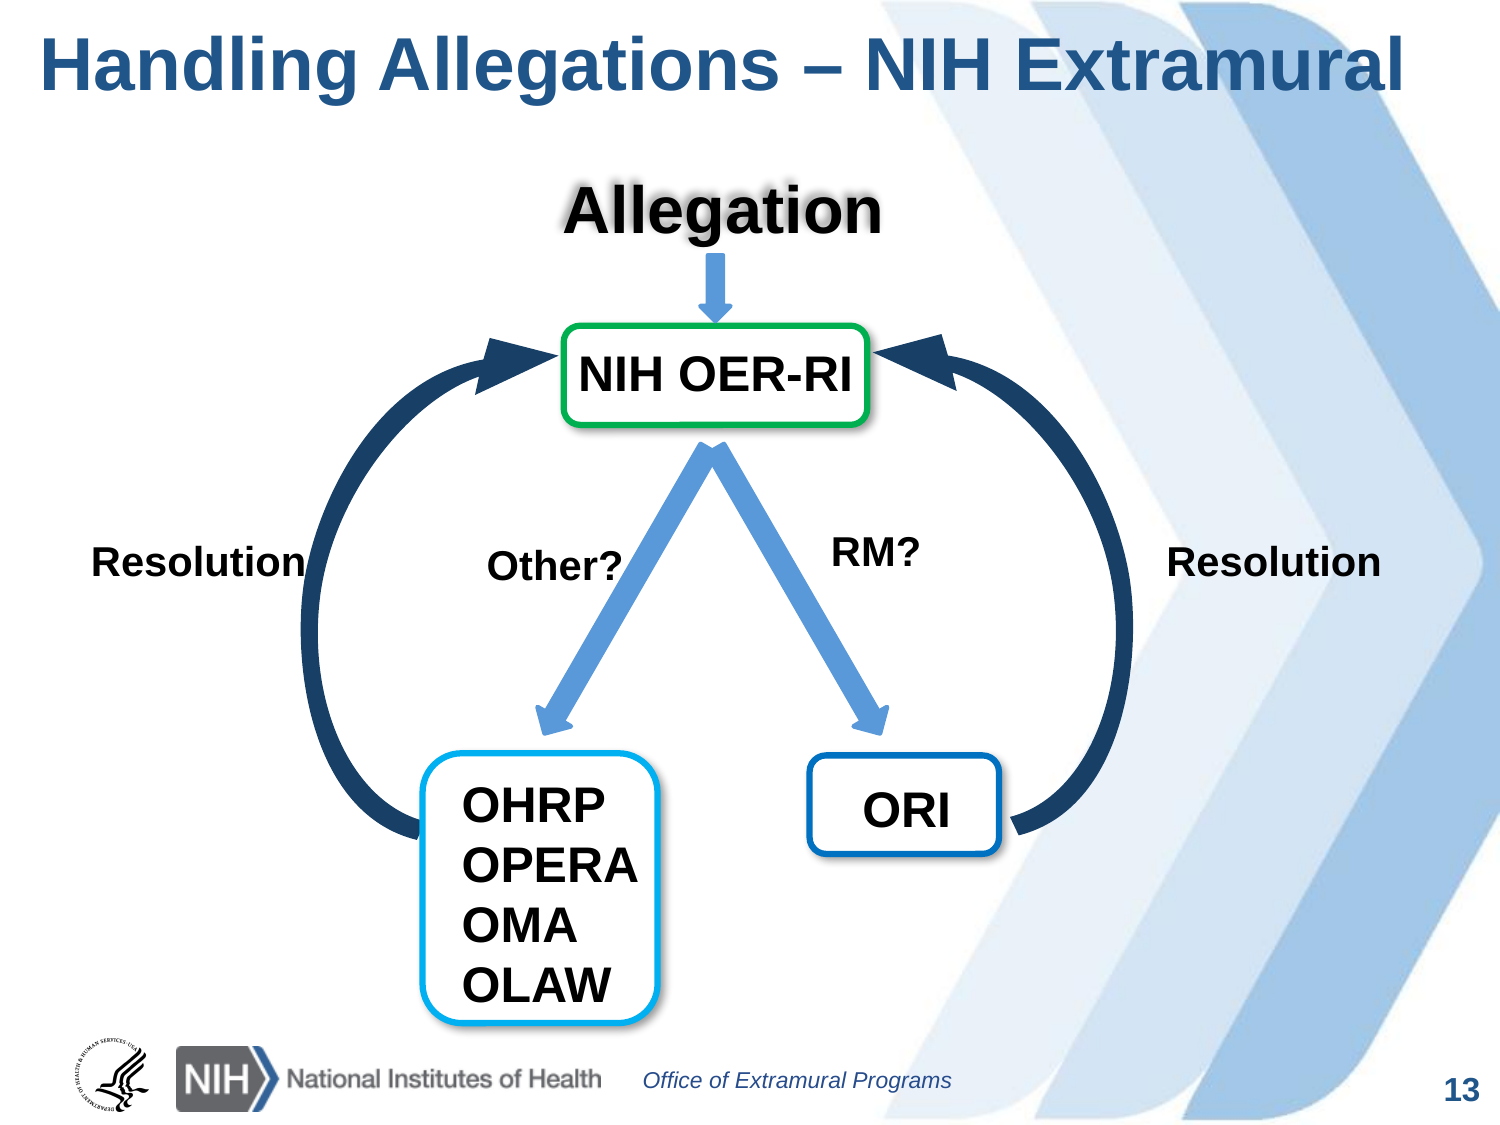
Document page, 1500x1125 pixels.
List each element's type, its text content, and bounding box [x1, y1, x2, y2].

text_box Handling Allegations – NIH Extramural [24, 8, 1475, 184]
slide_number 13 [1352, 1058, 1496, 1119]
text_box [561, 254, 871, 314]
picture [0, 0, 1500, 1125]
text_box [74, 319, 1399, 830]
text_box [422, 426, 659, 1024]
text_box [777, 426, 1000, 855]
text_box Allegation [547, 159, 900, 255]
